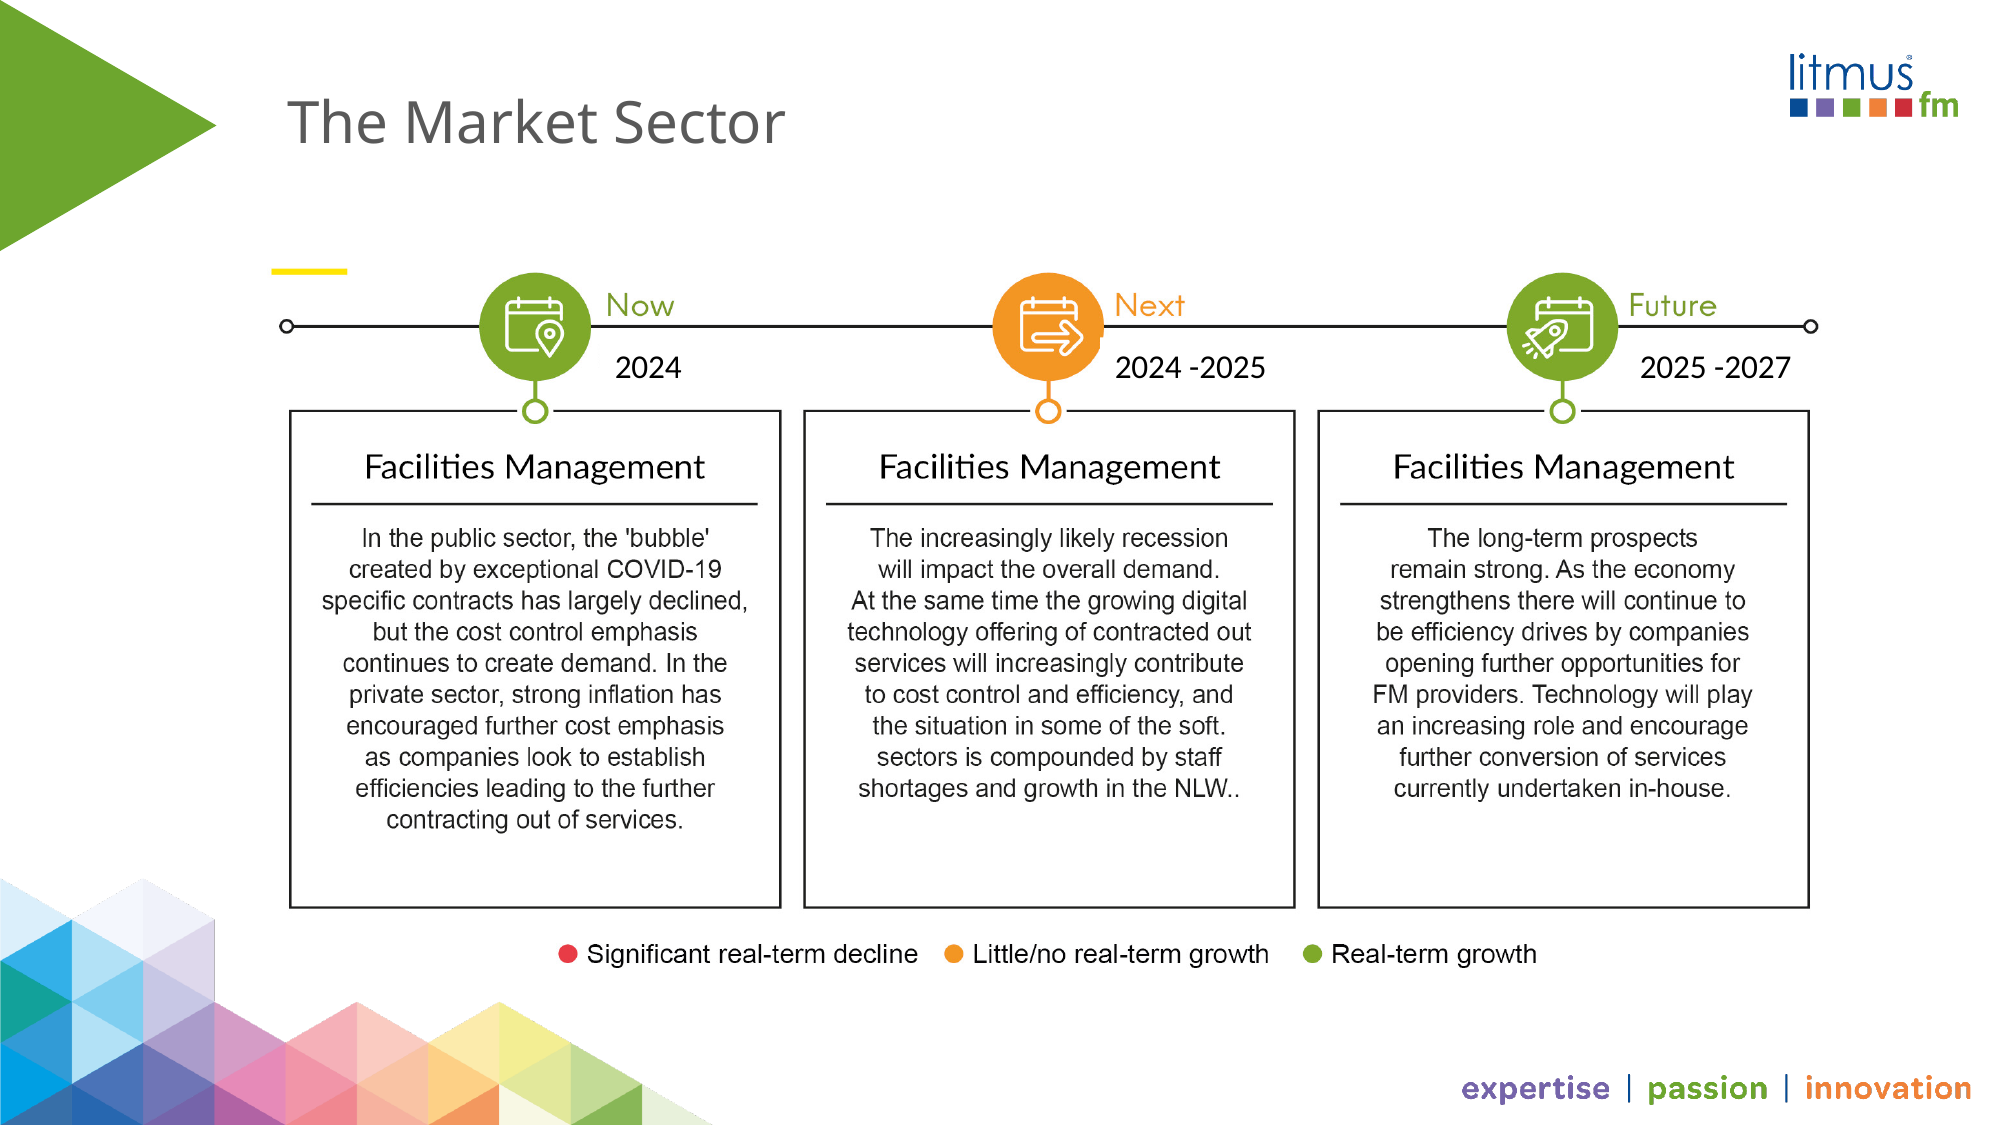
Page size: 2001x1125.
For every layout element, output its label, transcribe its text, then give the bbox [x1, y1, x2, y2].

picture [1462, 1074, 1971, 1105]
title The Market Sector [287, 93, 1590, 157]
picture [1790, 53, 1960, 126]
picture [0, 260, 1850, 1125]
